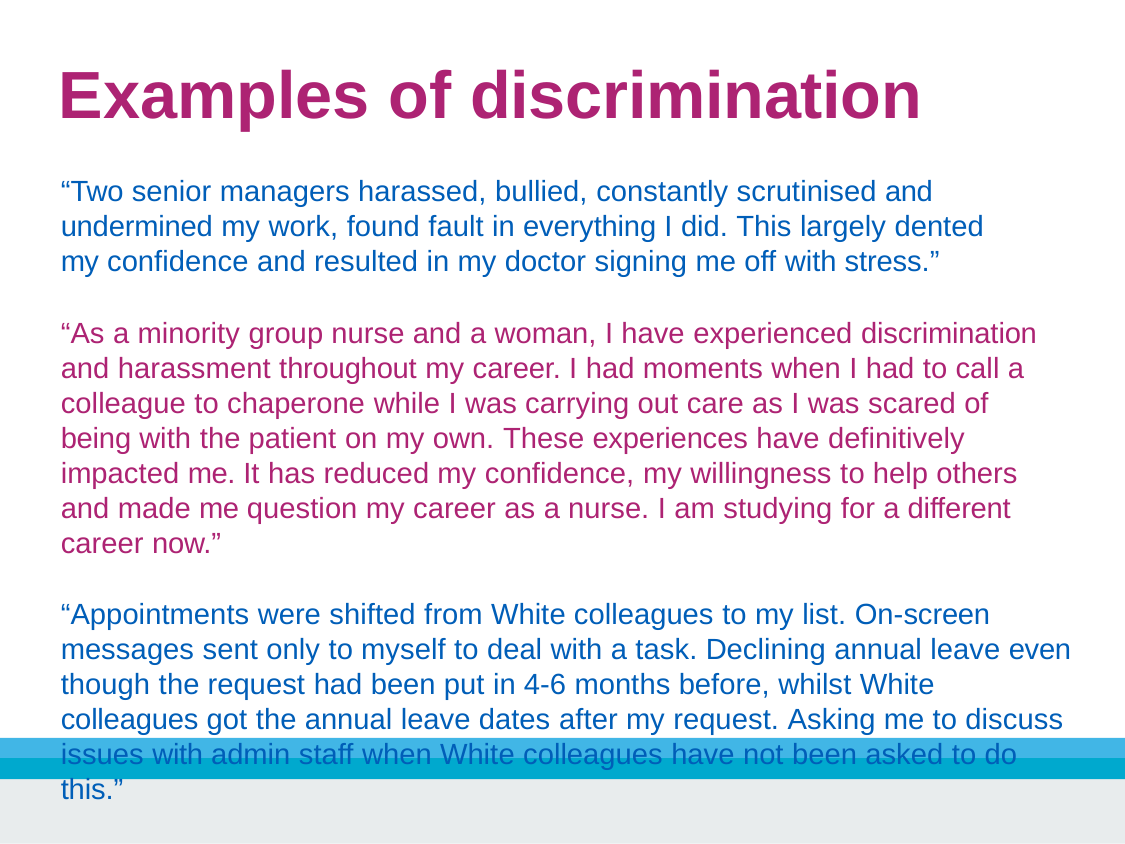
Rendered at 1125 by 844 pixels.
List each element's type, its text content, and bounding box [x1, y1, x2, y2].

text_box “Two senior managers harassed, bullied, constantly scrutinised and undermined my work, found fault in everything I did. This largely dented my confidence and resulted in my doctor signing me off with stress.” “As a minority group nurse and a woman, I have experienced discrimination and harassment throughout my career. I had moments when I had to call a colleague to chaperone while I was carrying out care as I was scared of being with the patient on my own. These experiences have definitively impacted me. It has reduced my confidence, my willingness to help others and made me question my career as a nurse. I am studying for a different career now.” “Appointments were shifted from White colleagues to my list. On-screen messages sent only to myself to deal with a task. Declining annual leave even though the request had been put in 4-6 months before, whilst White colleagues got the annual leave dates after my request. Asking me to discuss issues with admin staff when White colleagues have not been asked to do this.” [58, 170, 1077, 806]
title Examples of discrimination [56, 50, 929, 194]
